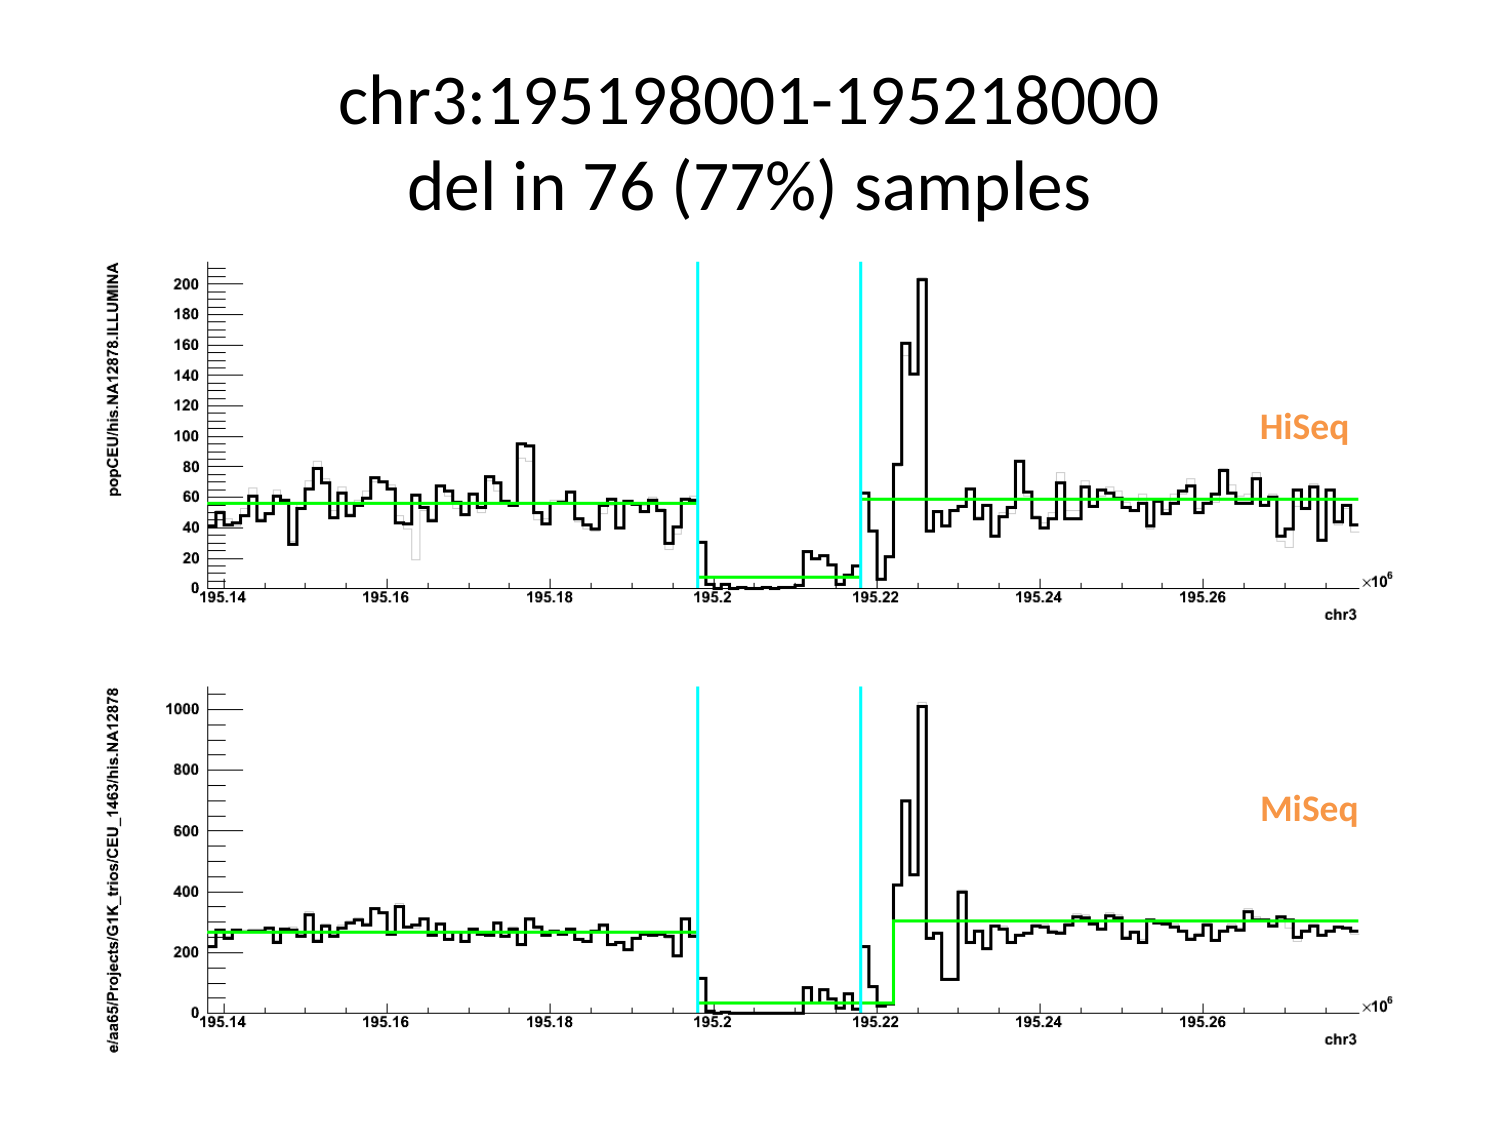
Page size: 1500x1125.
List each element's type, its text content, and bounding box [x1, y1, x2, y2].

picture [74, 232, 1426, 1062]
title chr3:195198001-195218000 del in 76 (77%) samples [75, 45, 1425, 231]
